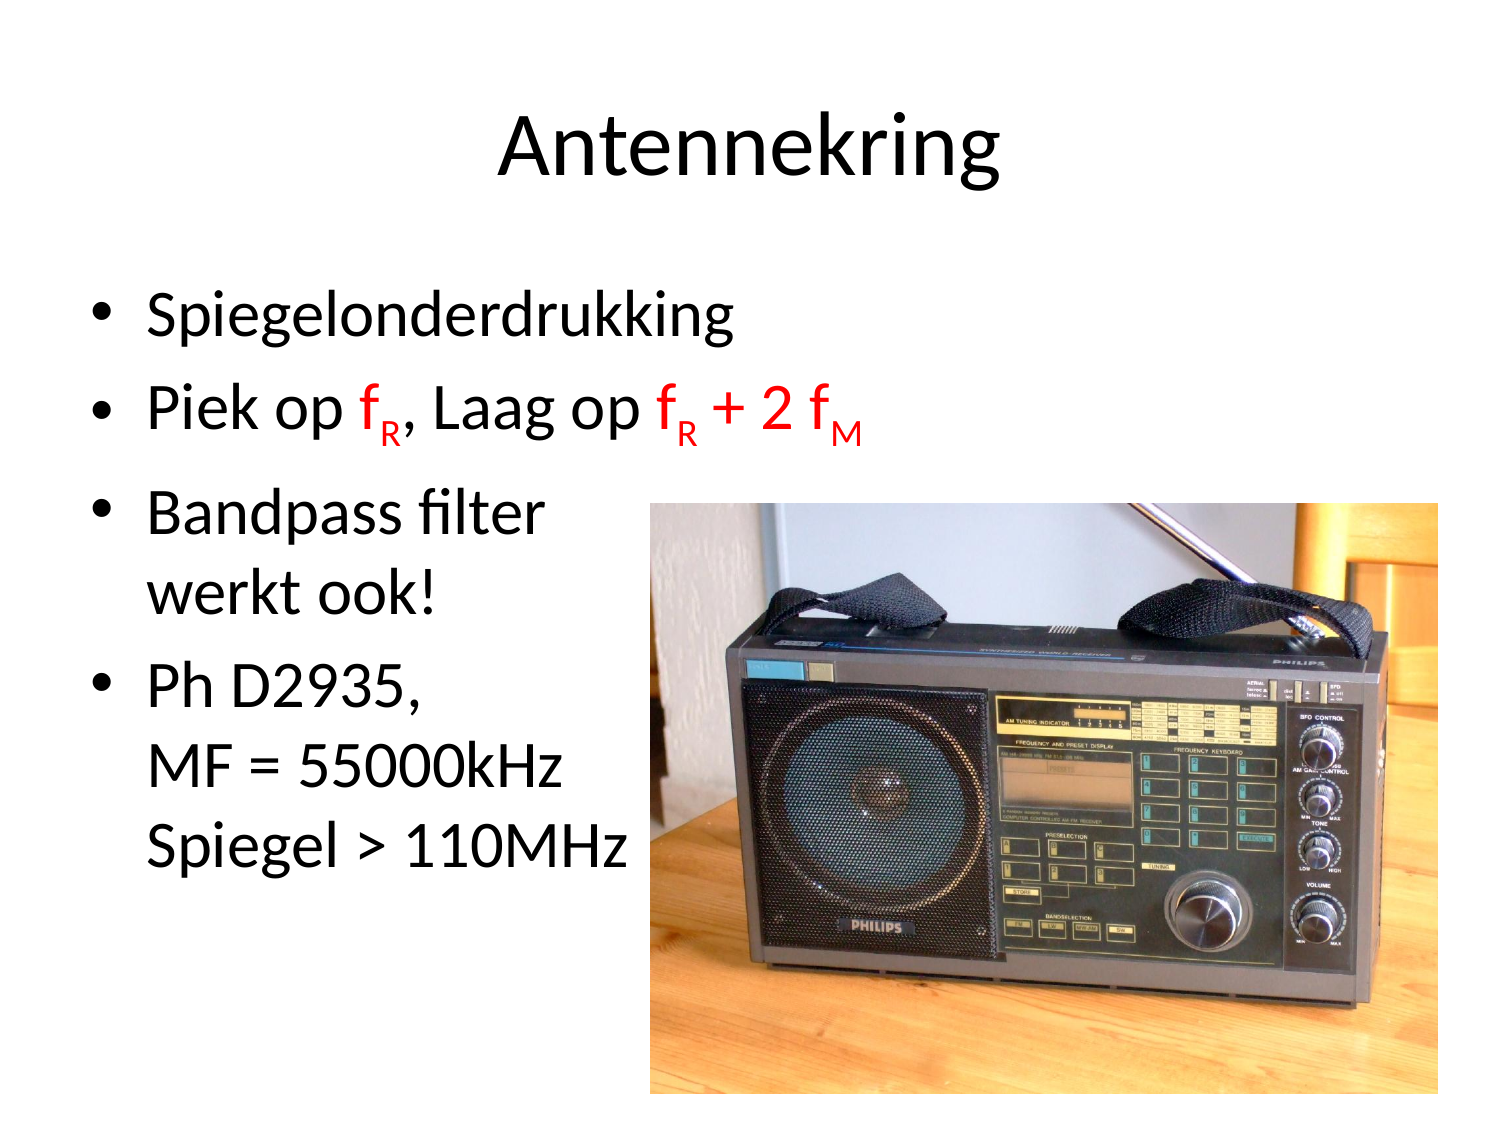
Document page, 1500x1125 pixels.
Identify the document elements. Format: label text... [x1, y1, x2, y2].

title Antennekring [75, 45, 1425, 233]
list Spiegelonderdrukking Piek op fR, Laag op fR + 2 fM Bandpass filter werkt ook! Ph D2935, MF = 55000kHz Spiegel > 110MHz [75, 262, 1425, 1005]
picture [650, 503, 1439, 1095]
